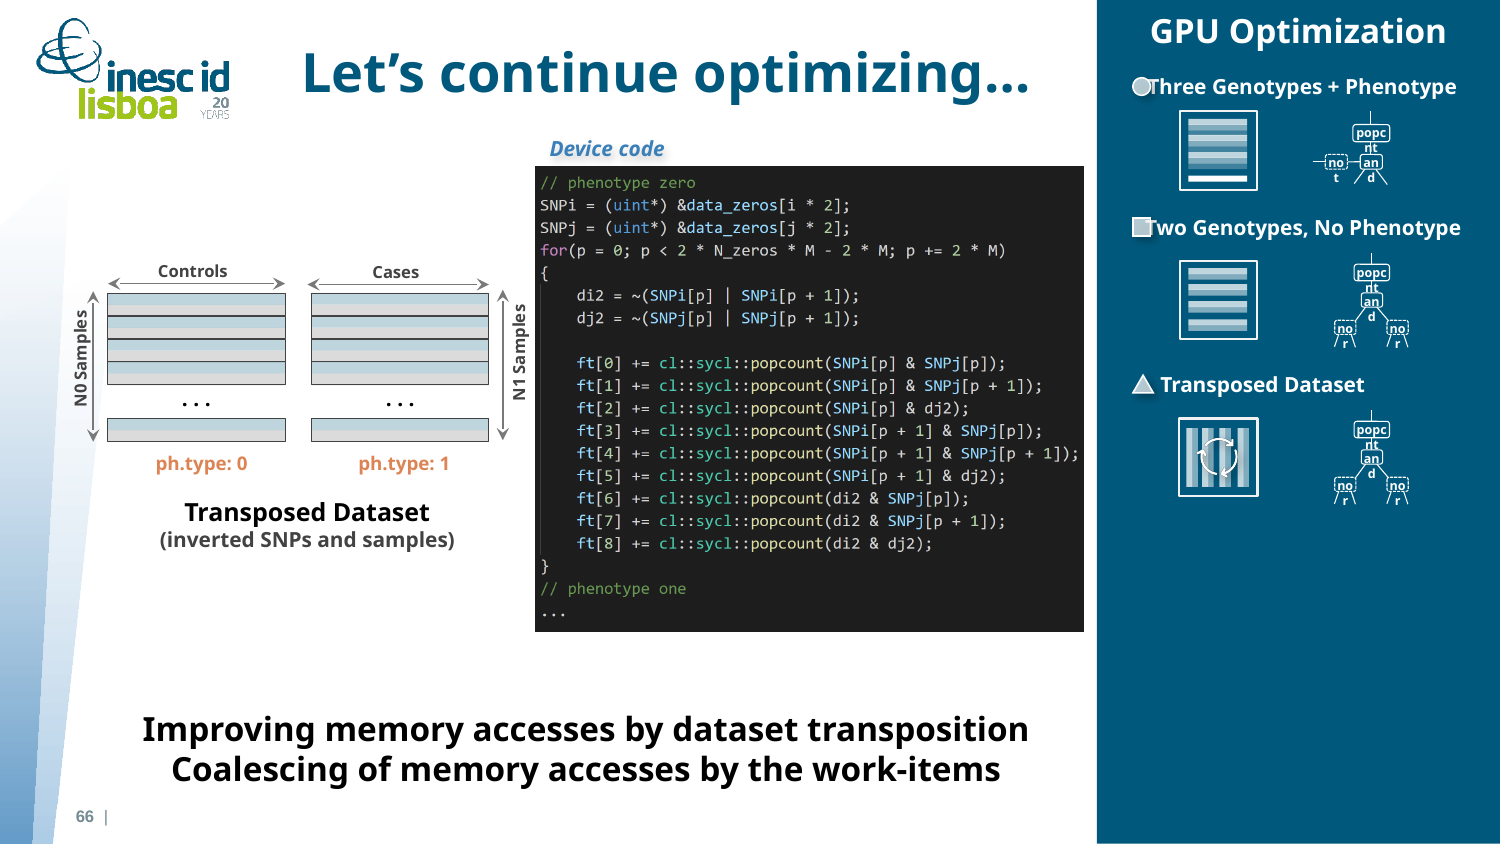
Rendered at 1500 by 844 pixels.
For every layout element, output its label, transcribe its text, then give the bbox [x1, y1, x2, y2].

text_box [1132, 214, 1430, 348]
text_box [311, 292, 490, 443]
slide_number 66 | [63, 802, 121, 829]
text_box Cases [372, 261, 420, 282]
text_box GPU Optimization [1149, 10, 1448, 51]
text_box N0 Samples [70, 310, 91, 408]
text_box Improving memory accesses by dataset transposition Coalescing of memory accesses by the work-items [142, 707, 1031, 788]
text_box [1096, 0, 1500, 844]
picture [216, 75, 223, 86]
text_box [1132, 371, 1409, 505]
text_box N1 Samples [508, 304, 529, 402]
text_box ph.type: 1 [358, 451, 451, 475]
title Let’s continue optimizing… [284, 17, 1096, 125]
picture [36, 18, 229, 123]
picture [535, 165, 1084, 633]
text_box Controls [157, 260, 228, 281]
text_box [1132, 73, 1427, 191]
text_box Transposed Dataset (inverted SNPs and samples) [159, 496, 455, 552]
picture [36, 18, 68, 58]
picture [50, 50, 59, 56]
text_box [107, 292, 286, 443]
picture [46, 41, 57, 50]
picture [41, 56, 65, 70]
text_box ph.type: 0 [155, 451, 248, 475]
text_box Device code [535, 136, 679, 162]
